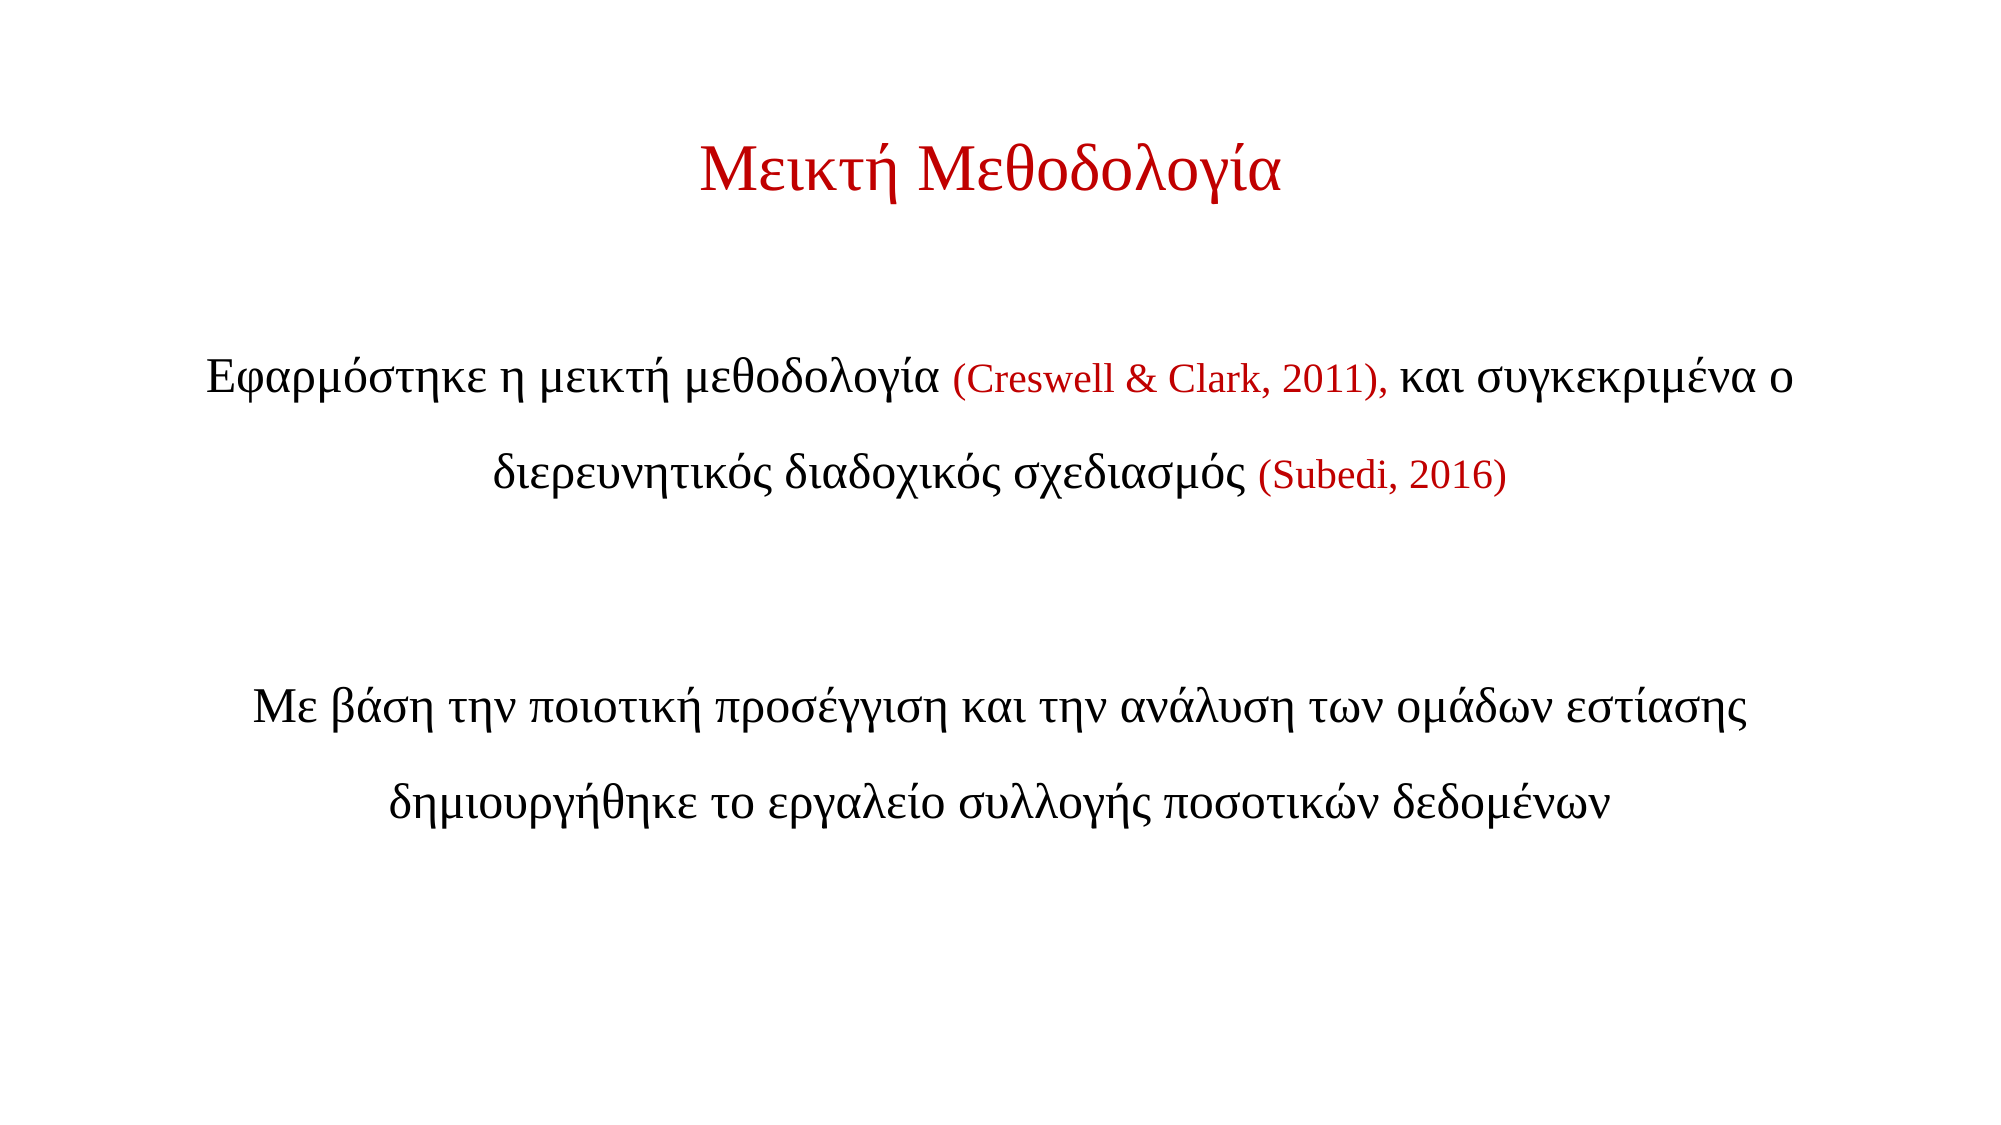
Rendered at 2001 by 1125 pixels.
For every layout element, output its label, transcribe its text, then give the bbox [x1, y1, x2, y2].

title Μεικτή Μεθοδολογία [137, 59, 1863, 278]
list Εφαρμόστηκε η μεικτή μεθοδολογία (Creswell & Clark, 2011), και συγκεκριμένα ο διερευνητικός διαδοχικός σχεδιασμός (Subedi, 2016) Με βάση την ποιοτική προσέγγιση και την ανάλυση των ομάδων εστίασης δημιουργήθηκε το εργαλείο συλλογής ποσοτικών δεδομένων [137, 299, 1863, 1014]
